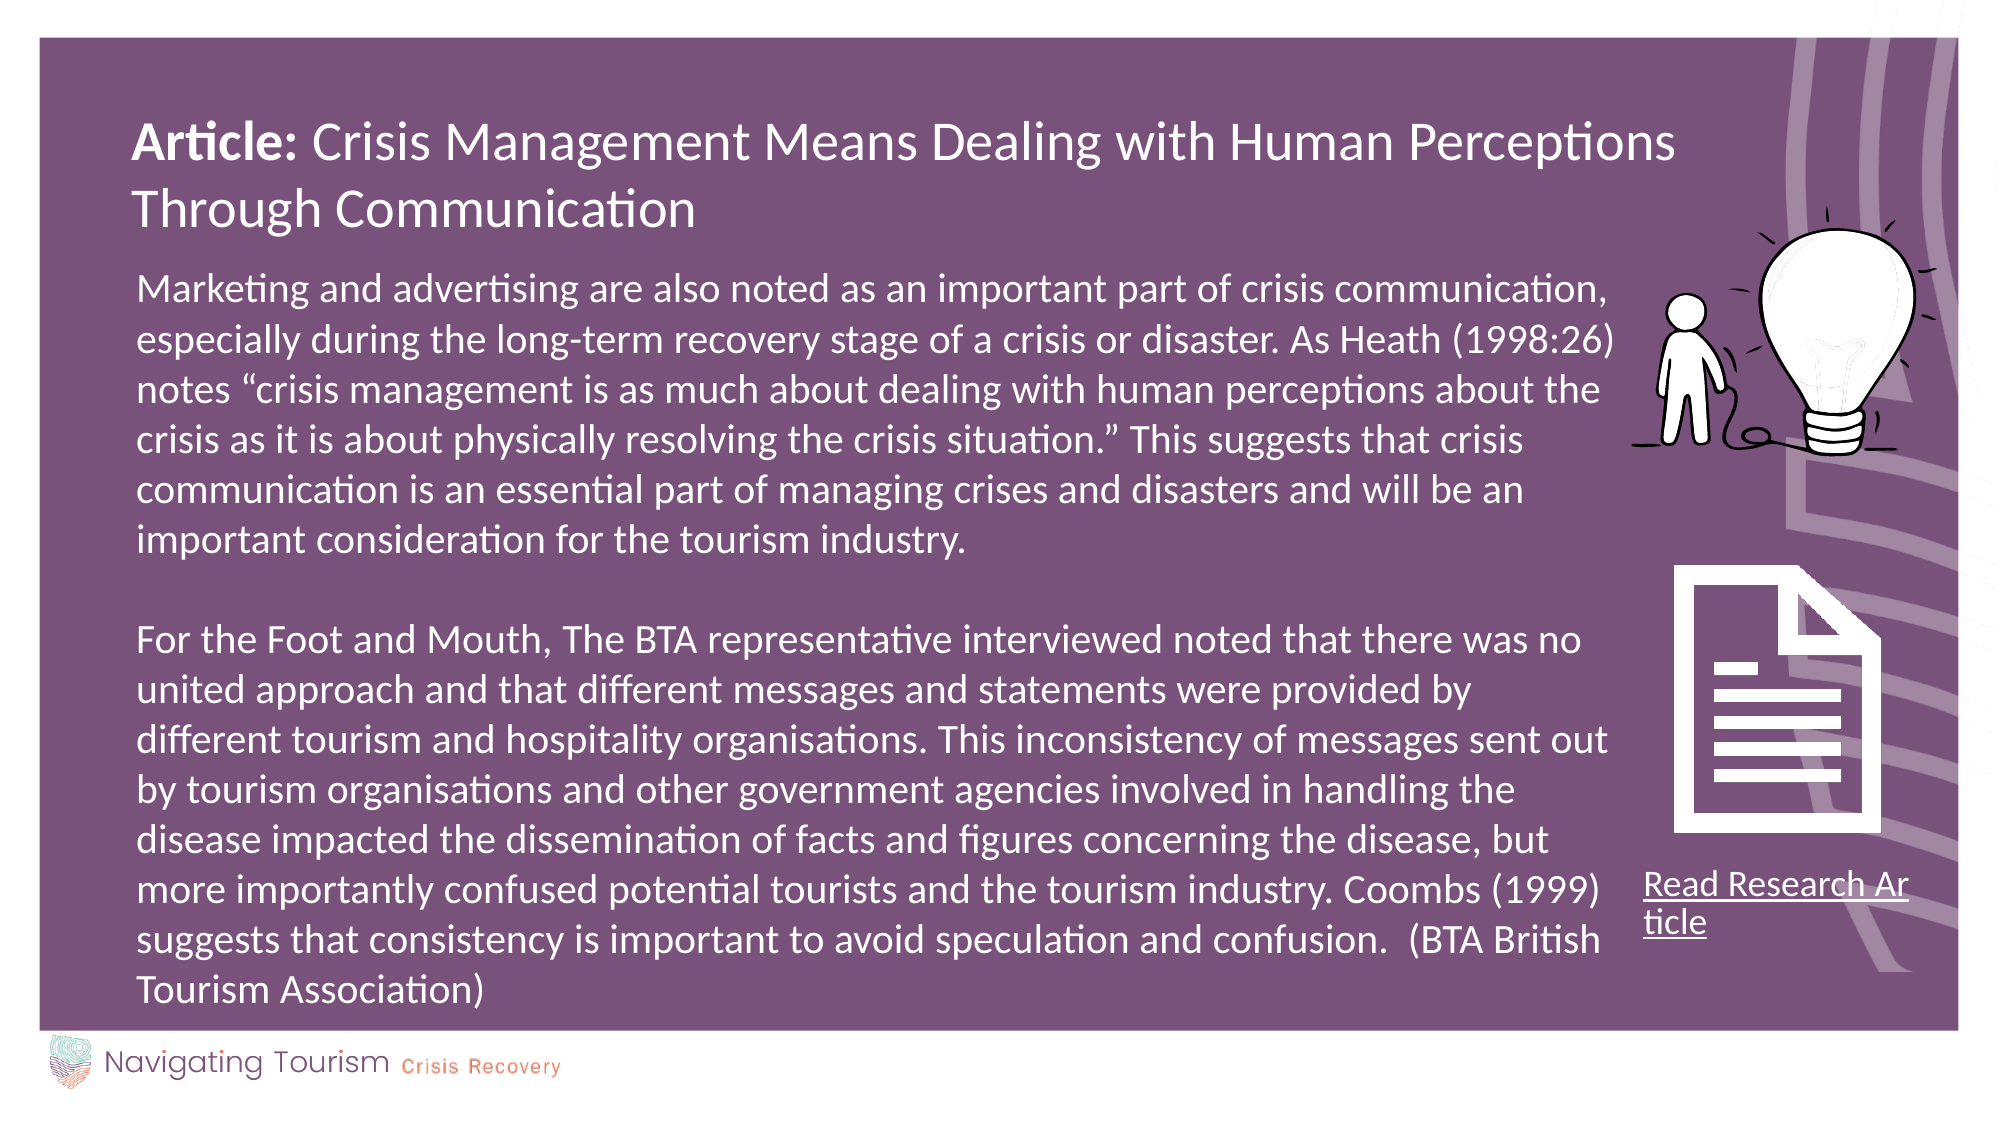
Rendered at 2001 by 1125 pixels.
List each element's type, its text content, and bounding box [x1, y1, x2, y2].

list Marketing and advertising are also noted as an important part of crisis communication, especially during the long-term recovery stage of a crisis or disaster. As Heath (1998:26) notes “crisis management is as much about dealing with human perceptions about the crisis as it is about physically resolving the crisis situation.” This suggests that crisis communication is an essential part of managing crises and disasters and will be an important consideration for the tourism industry. For the Foot and Mouth, The BTA representative interviewed noted that there was no united approach and that different messages and statements were provided by different tourism and hospitality organisations. This inconsistency of messages sent out by tourism organisations and other government agencies involved in handling the disease impacted the dissemination of facts and figures concerning the disease, but more importantly confused potential tourists and the tourism industry. Coombs (1999) suggests that consistency is important to avoid speculation and confusion. (BTA British Tourism Association) [121, 253, 1641, 1044]
picture [1617, 0, 1995, 972]
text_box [1631, 205, 1938, 457]
picture [98, 1037, 562, 1087]
picture [50, 1030, 97, 1093]
text_box Read Research Article [1628, 859, 1936, 912]
text_box Article: Crisis Management Means Dealing with Human Perceptions Through Communication [116, 96, 1855, 247]
